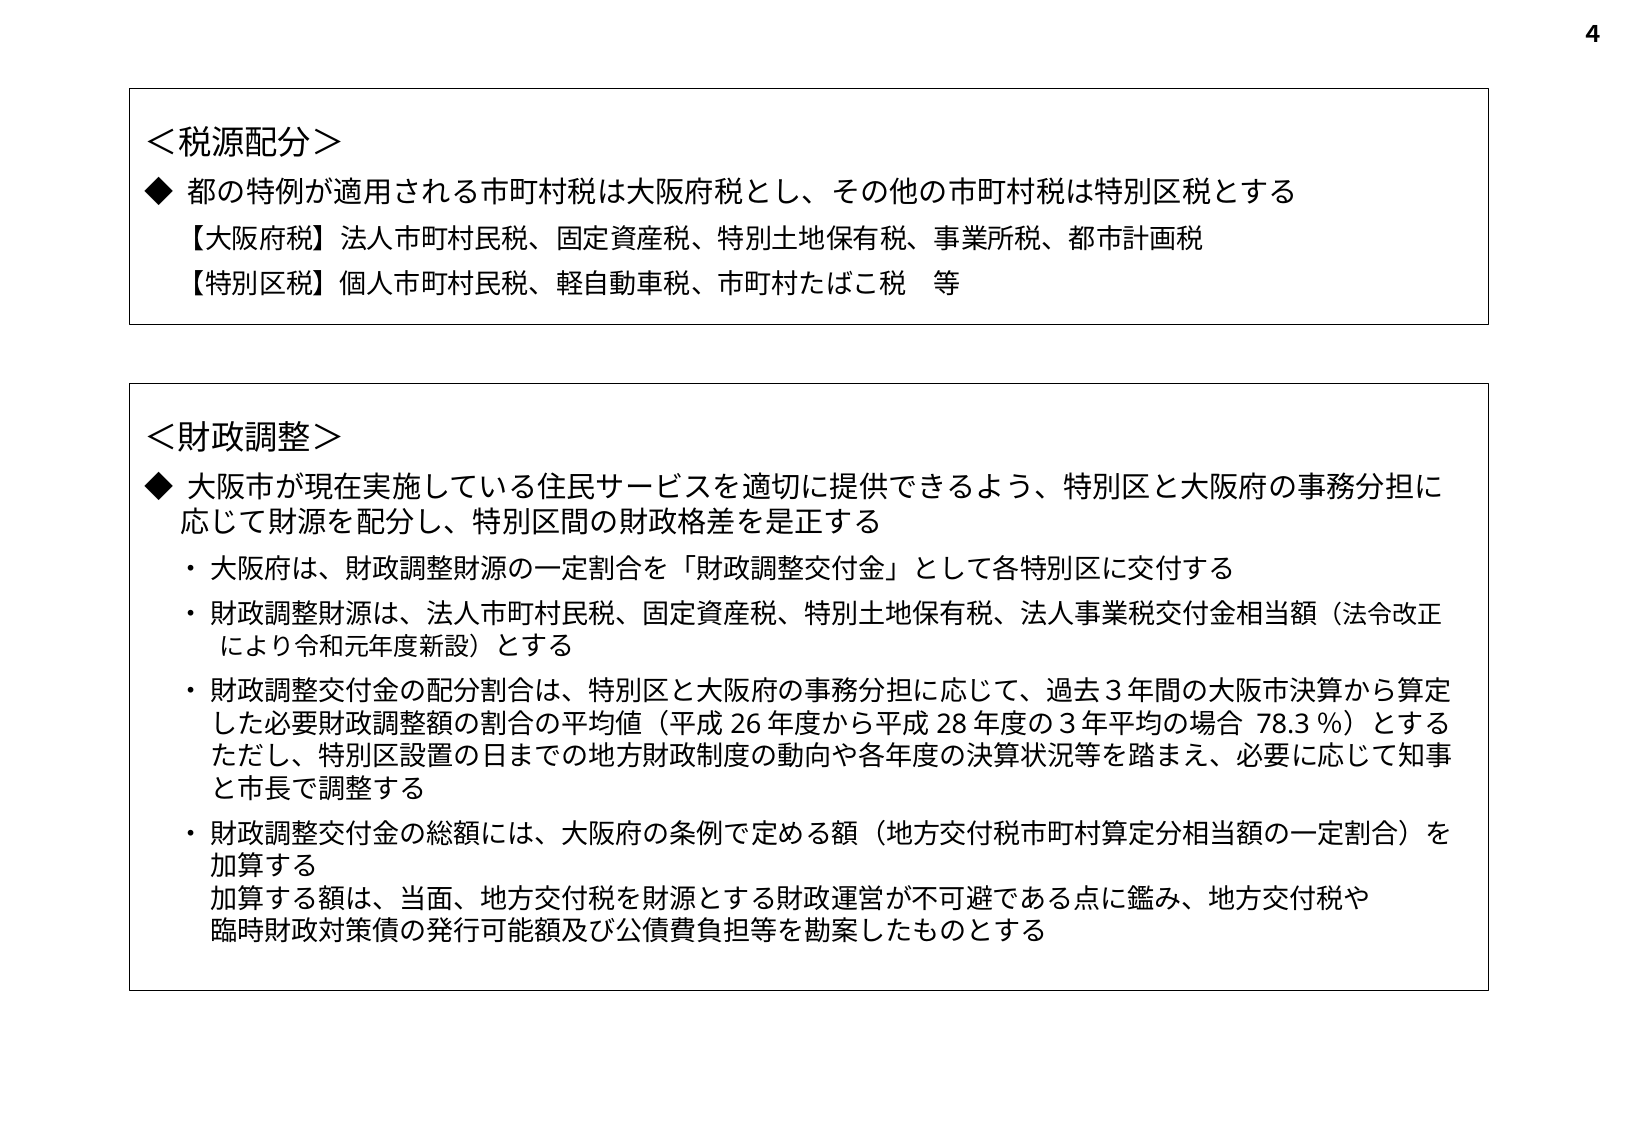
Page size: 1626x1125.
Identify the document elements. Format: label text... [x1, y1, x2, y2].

text_box ＜財政調整＞ ◆ 大阪市が現在実施している住民サービスを適切に提供できるよう、特別区と大阪府の事務分担に 応じて財源を配分し、特別区間の財政格差を是正する ・ 大阪府は、財政調整財源の一定割合を「財政調整交付金」として各特別区に交付する ・ 財政調整財源は、法人市町村民税、固定資産税、特別土地保有税、法人事業税交付金相当額（法令改正 により令和元年度新設）とする ・ 財政調整交付金の配分割合は、特別区と大阪府の事務分担に応じて、過去３年間の大阪市決算から算定 した必要財政調整額の割合の平均値（平成26年度から平成28年度の３年平均の場合 78.3％）とする ただし、特別区設置の日までの地方財政制度の動向や各年度の決算状況等を踏まえ、必要に応じて知事 と市長で調整する ・ 財政調整交付金の総額には、大阪府の条例で定める額（地方交付税市町村算定分相当額の一定割合）を 加算する 加算する額は、当面、地方交付税を財源とする財政運営が不可避である点に鑑み、地方交付税や 臨時財政対策債の発行可能額及び公債費負担等を勘案したものとする [129, 383, 1489, 991]
text_box ４ [1563, 11, 1623, 54]
list ＜税源配分＞ ◆ 都の特例が適用される市町村税は大阪府税とし、その他の市町村税は特別区税とする 【大阪府税】法人市町村民税、固定資産税、特別土地保有税、事業所税、都市計画税 【特別区税】個人市町村民税、軽自動車税、市町村たばこ税 等 [129, 88, 1489, 325]
